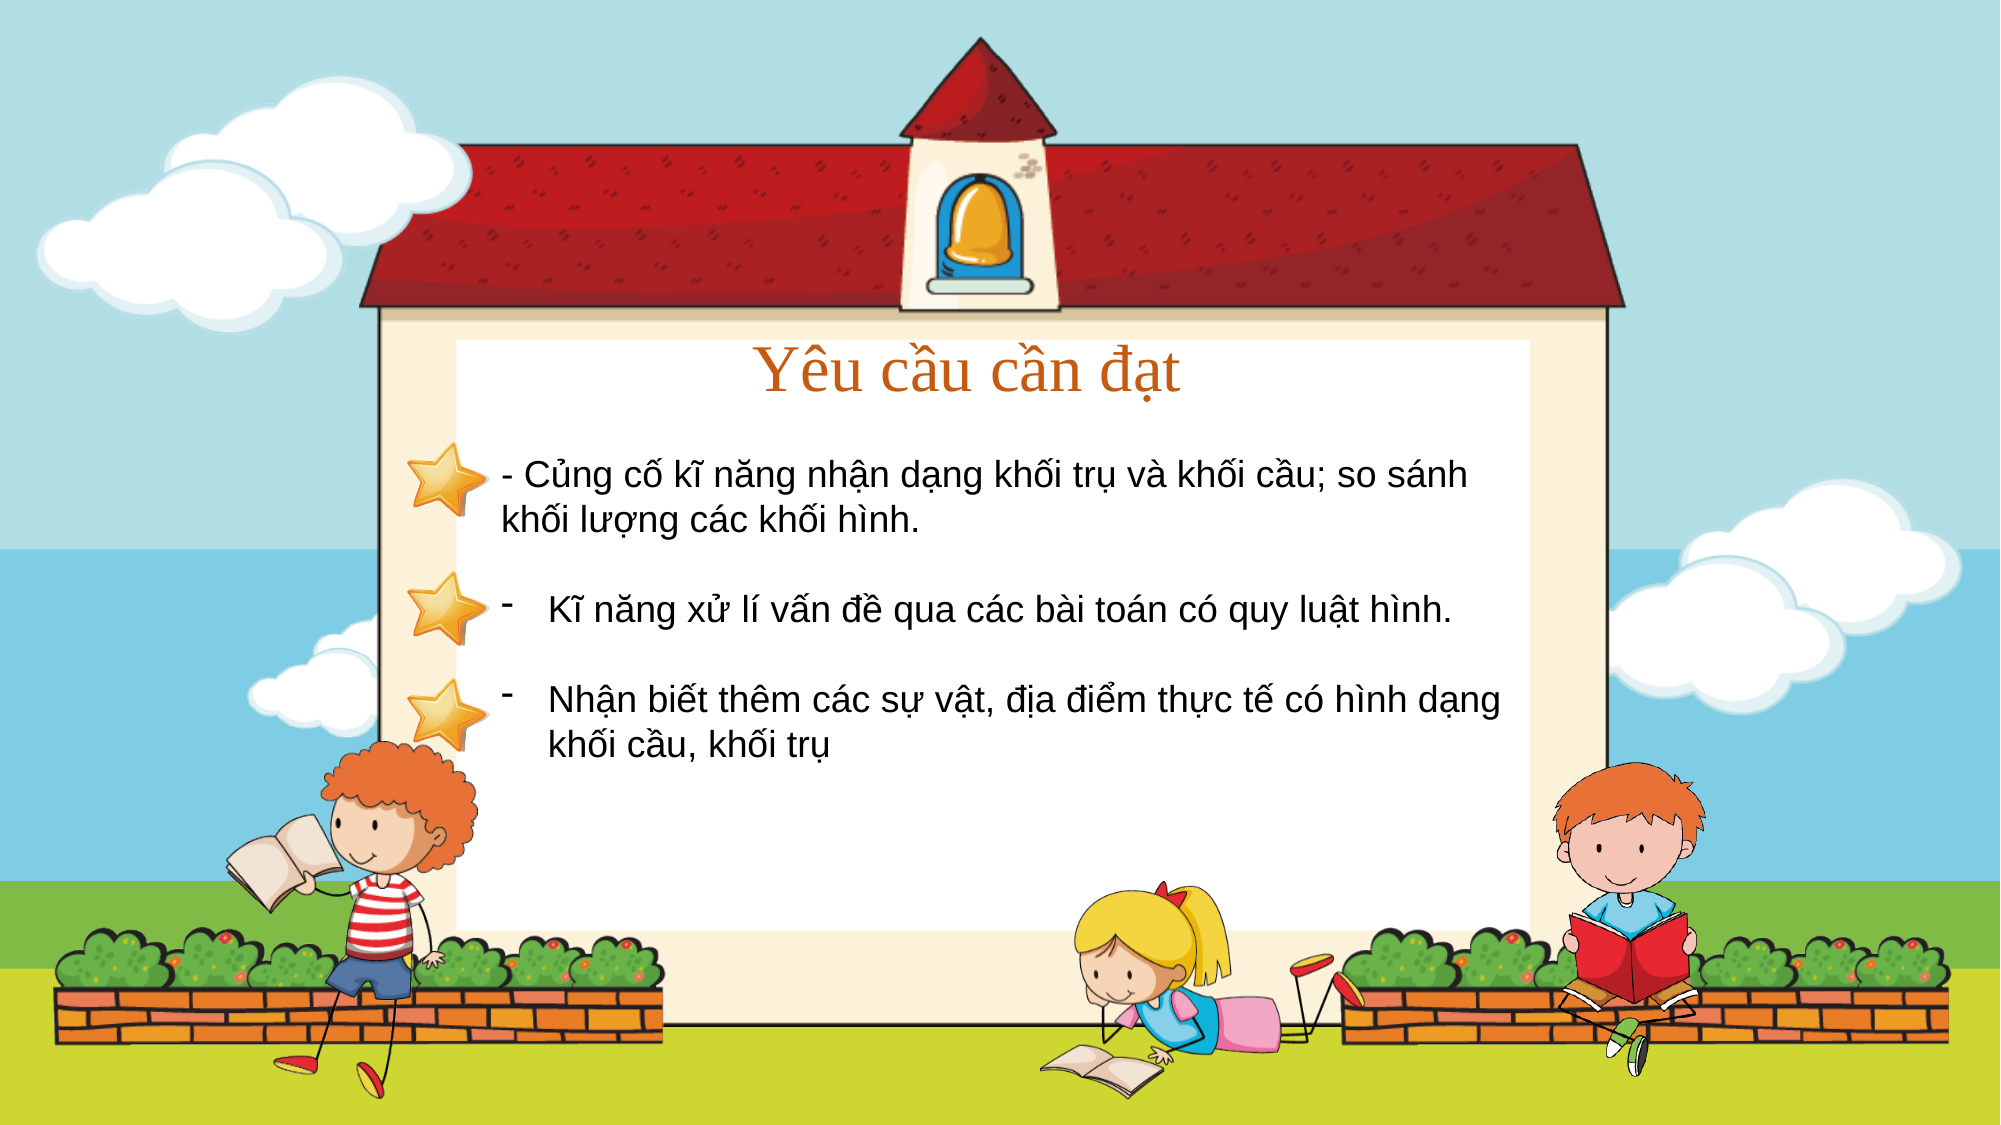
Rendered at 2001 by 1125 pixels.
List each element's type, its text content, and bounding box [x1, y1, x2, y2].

text_box - Củng cố kĩ năng nhận dạng khối trụ và khối cầu; so sánh khối lượng các khối hình. Kĩ năng xử lí vấn đề qua các bài toán có quy luật hình. Nhận biết thêm các sự vật, địa điểm thực tế có hình dạng khối cầu, khối trụ [486, 442, 1546, 888]
picture [34, 36, 1963, 1100]
text_box Yêu cầu cần đạt [737, 317, 1337, 413]
